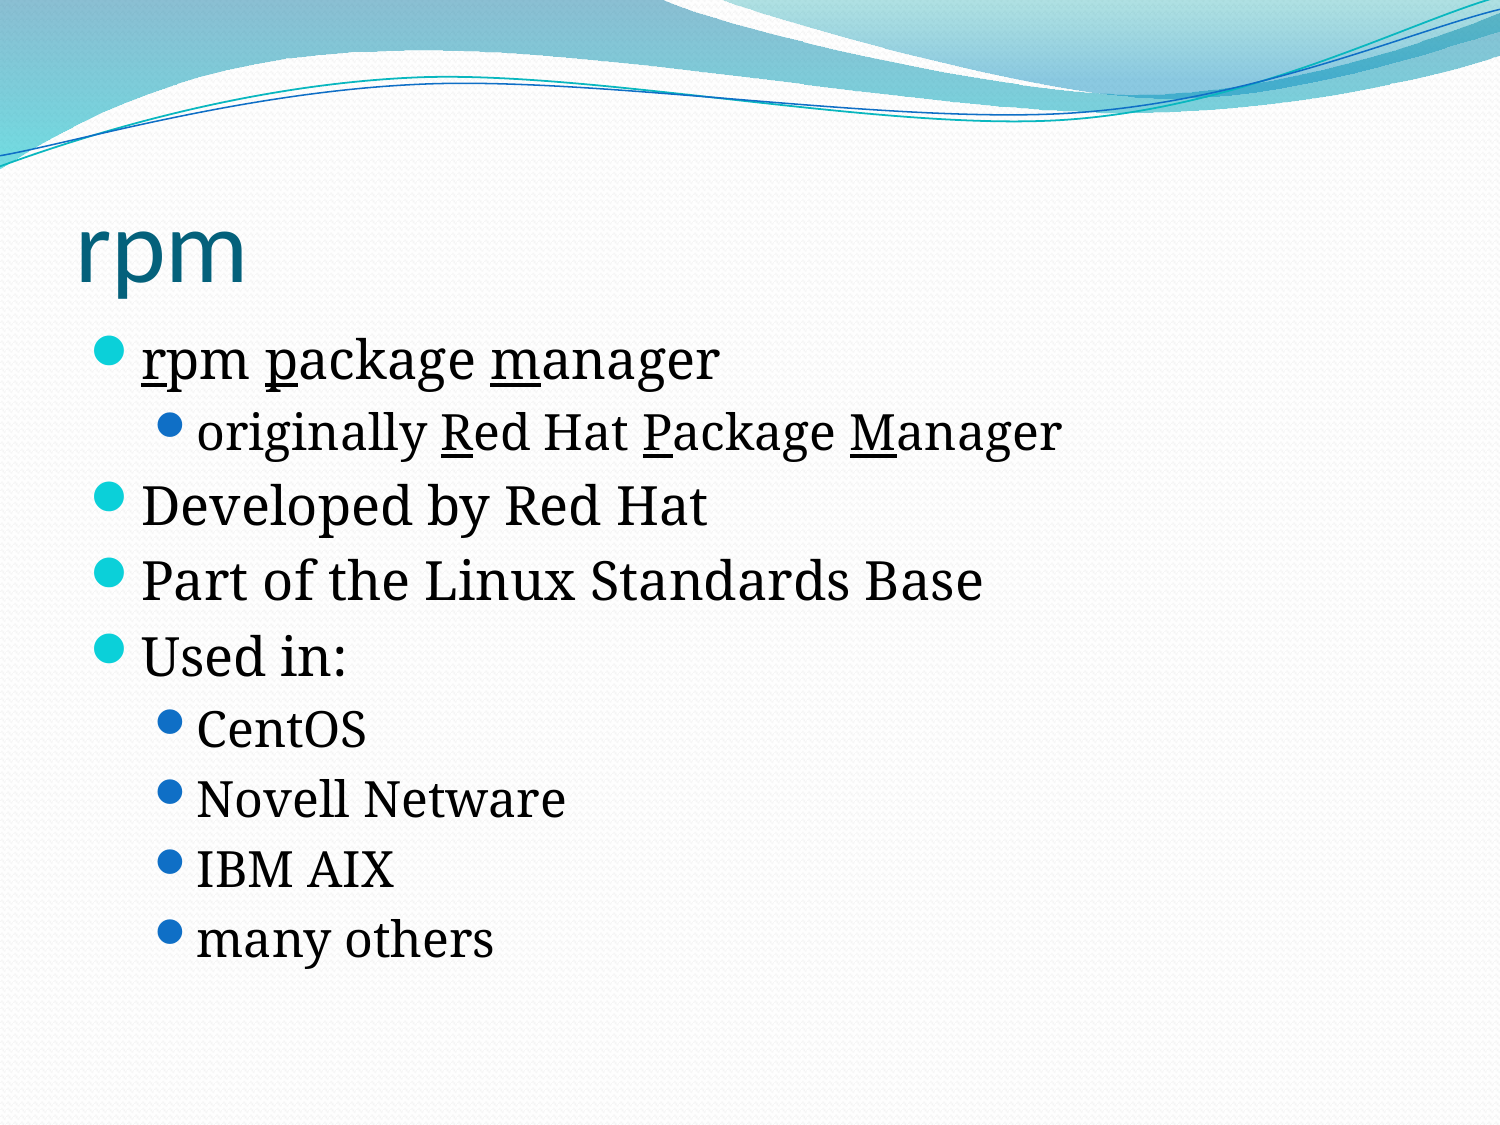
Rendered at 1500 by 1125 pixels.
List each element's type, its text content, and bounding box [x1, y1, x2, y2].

list rpm package manager originally Red Hat Package Manager Developed by Red Hat Part of the Linux Standards Base Used in: CentOS Novell Netware IBM AIX many others [75, 317, 1425, 1038]
title rpm [75, 115, 1425, 303]
